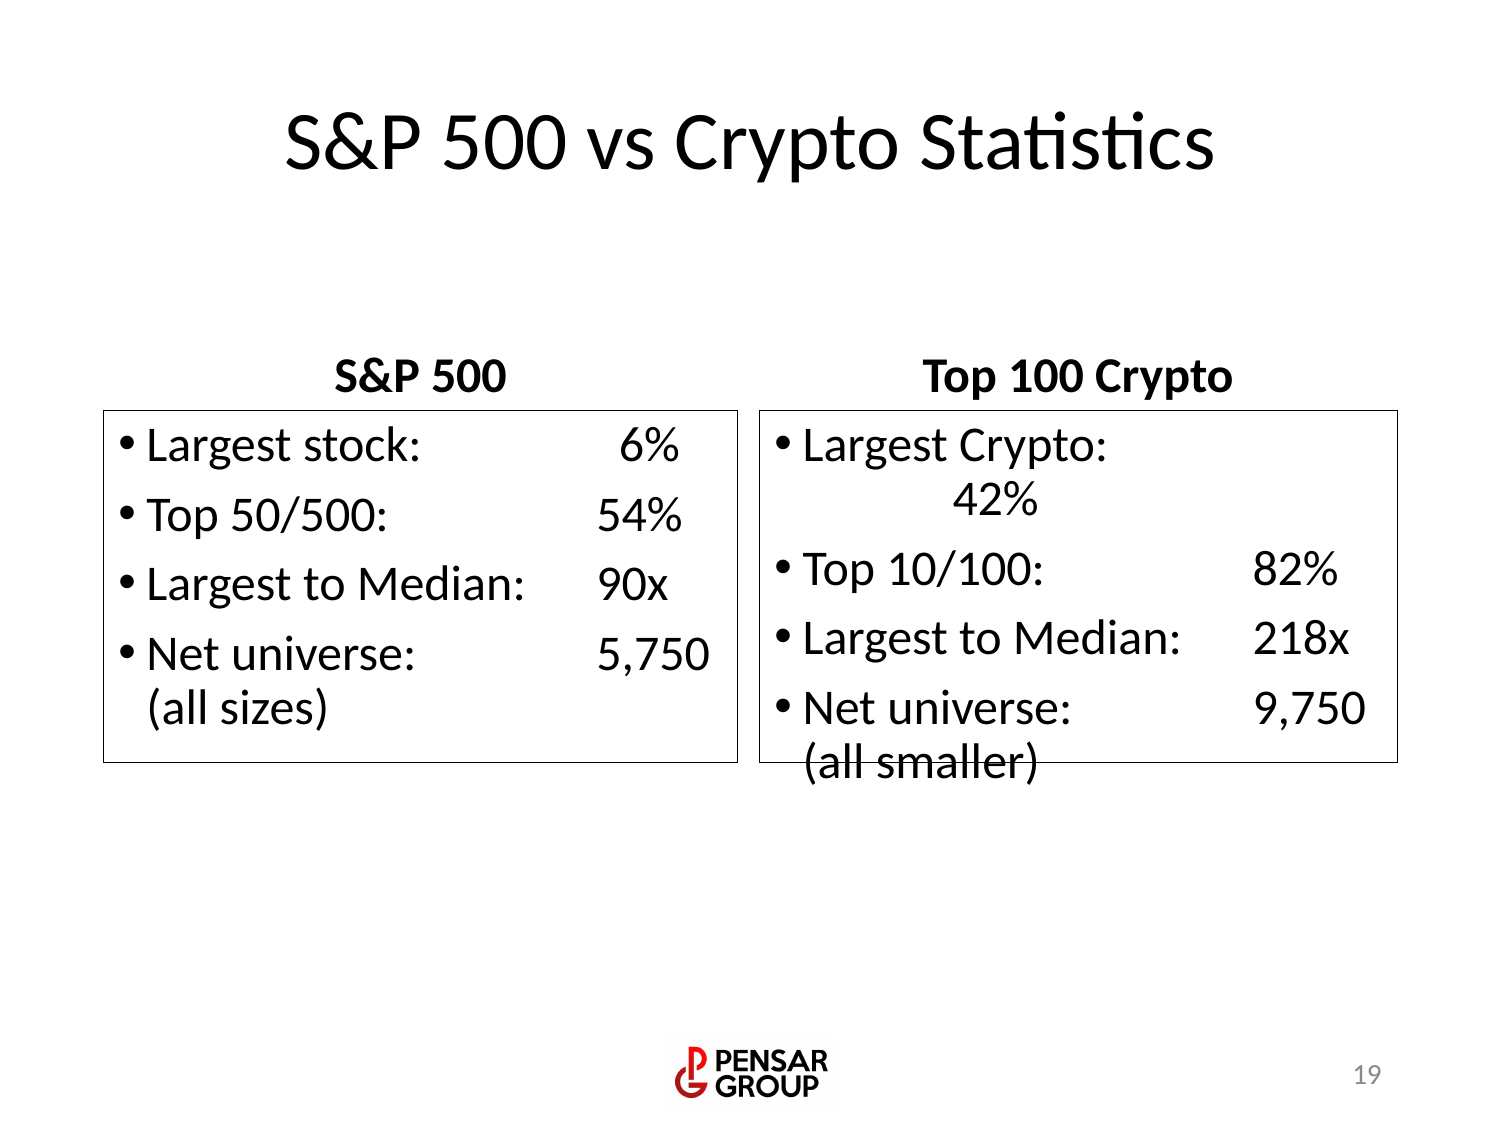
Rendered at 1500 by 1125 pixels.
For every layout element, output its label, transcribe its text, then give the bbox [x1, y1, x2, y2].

list Largest stock: 6% Top 50/500: 54% Largest to Median: 90x Net universe: 5,750 (all sizes) [103, 410, 738, 763]
list S&P 500 [103, 275, 738, 410]
list Largest Crypto: 42% Top 10/100: 82% Largest to Median: 218x Net universe: 9,750 (all smaller) [759, 410, 1398, 763]
picture [662, 1034, 838, 1112]
title S&P 500 vs Crypto Statistics [103, 59, 1398, 225]
slide_number 18 [1059, 1042, 1397, 1103]
list Top 100 Crypto [759, 275, 1398, 410]
